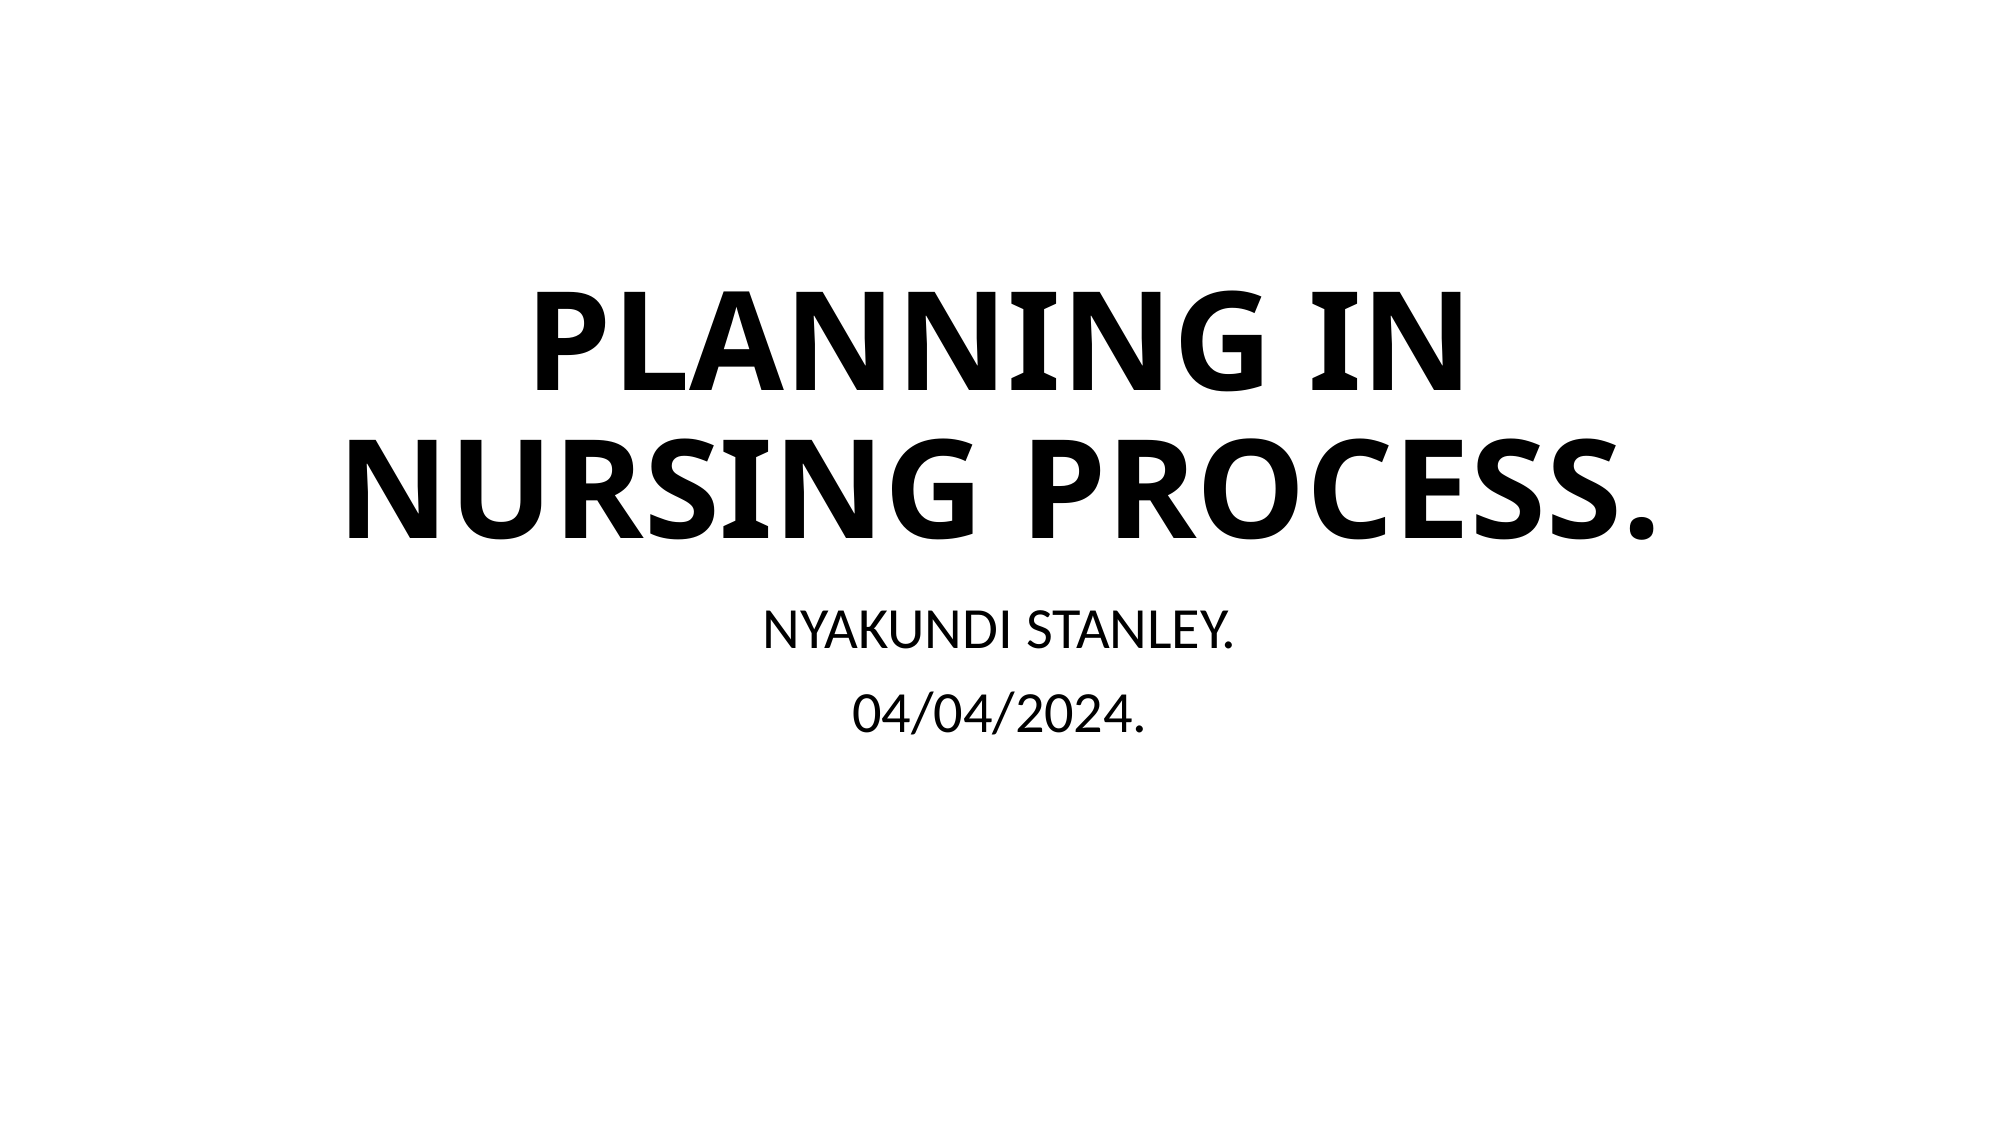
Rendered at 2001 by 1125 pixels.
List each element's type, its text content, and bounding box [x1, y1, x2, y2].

subtitle NYAKUNDI STANLEY. 04/04/2024. [249, 590, 1750, 863]
title PLANNING IN NURSING PROCESS. [249, 184, 1750, 576]
